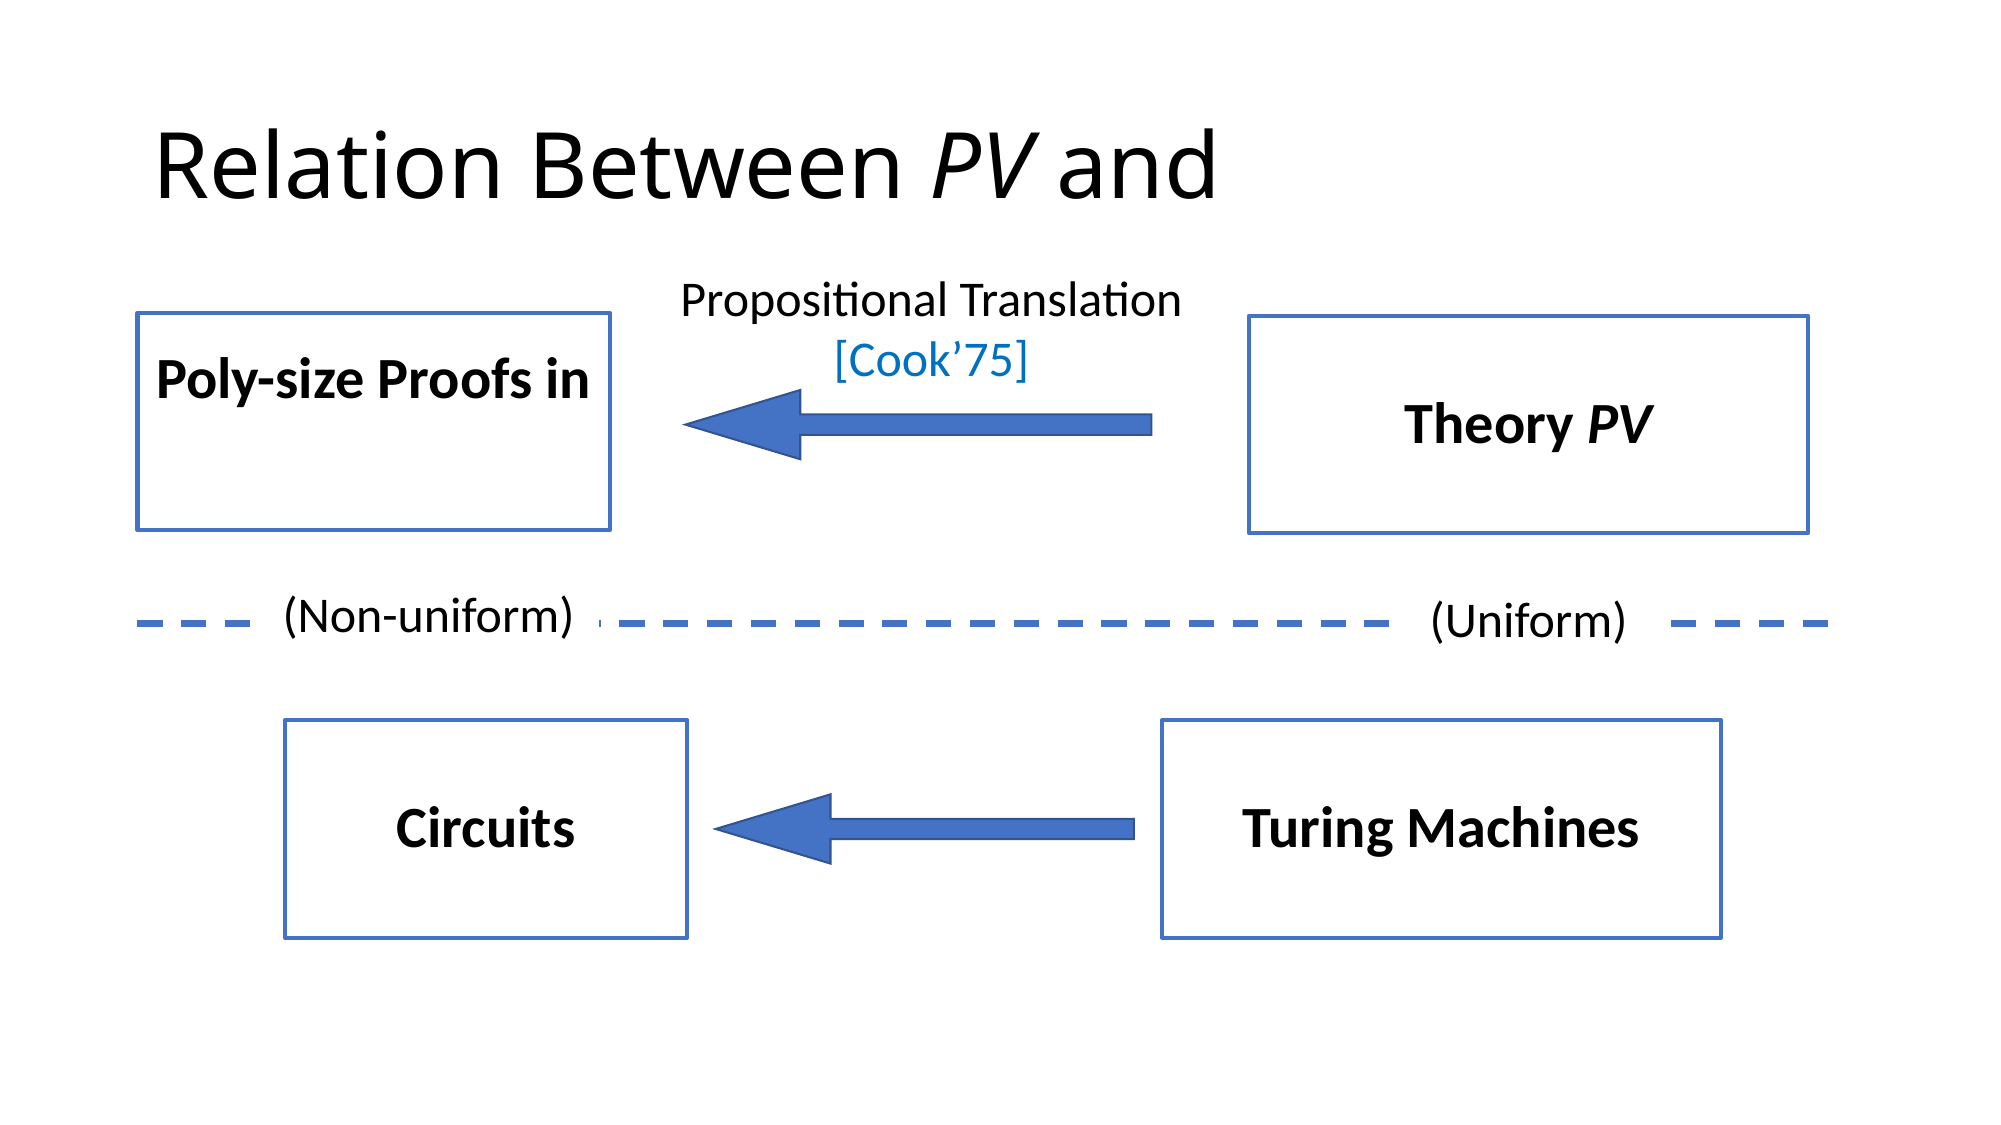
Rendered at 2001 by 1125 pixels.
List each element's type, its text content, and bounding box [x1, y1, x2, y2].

text_box Circuits [284, 720, 688, 938]
text_box [712, 792, 1135, 865]
text_box (Non-uniform) [258, 624, 599, 650]
text_box (Uniform) [1401, 580, 1657, 623]
list Turing Machines [1162, 720, 1722, 938]
text_box (Uniform) [1401, 624, 1657, 656]
text_box Theory PV [1249, 315, 1809, 534]
text_box [681, 395, 1153, 461]
text_box (Non-uniform) [258, 574, 599, 623]
text_box Propositional Translation [Cook’75] [640, 259, 1223, 395]
